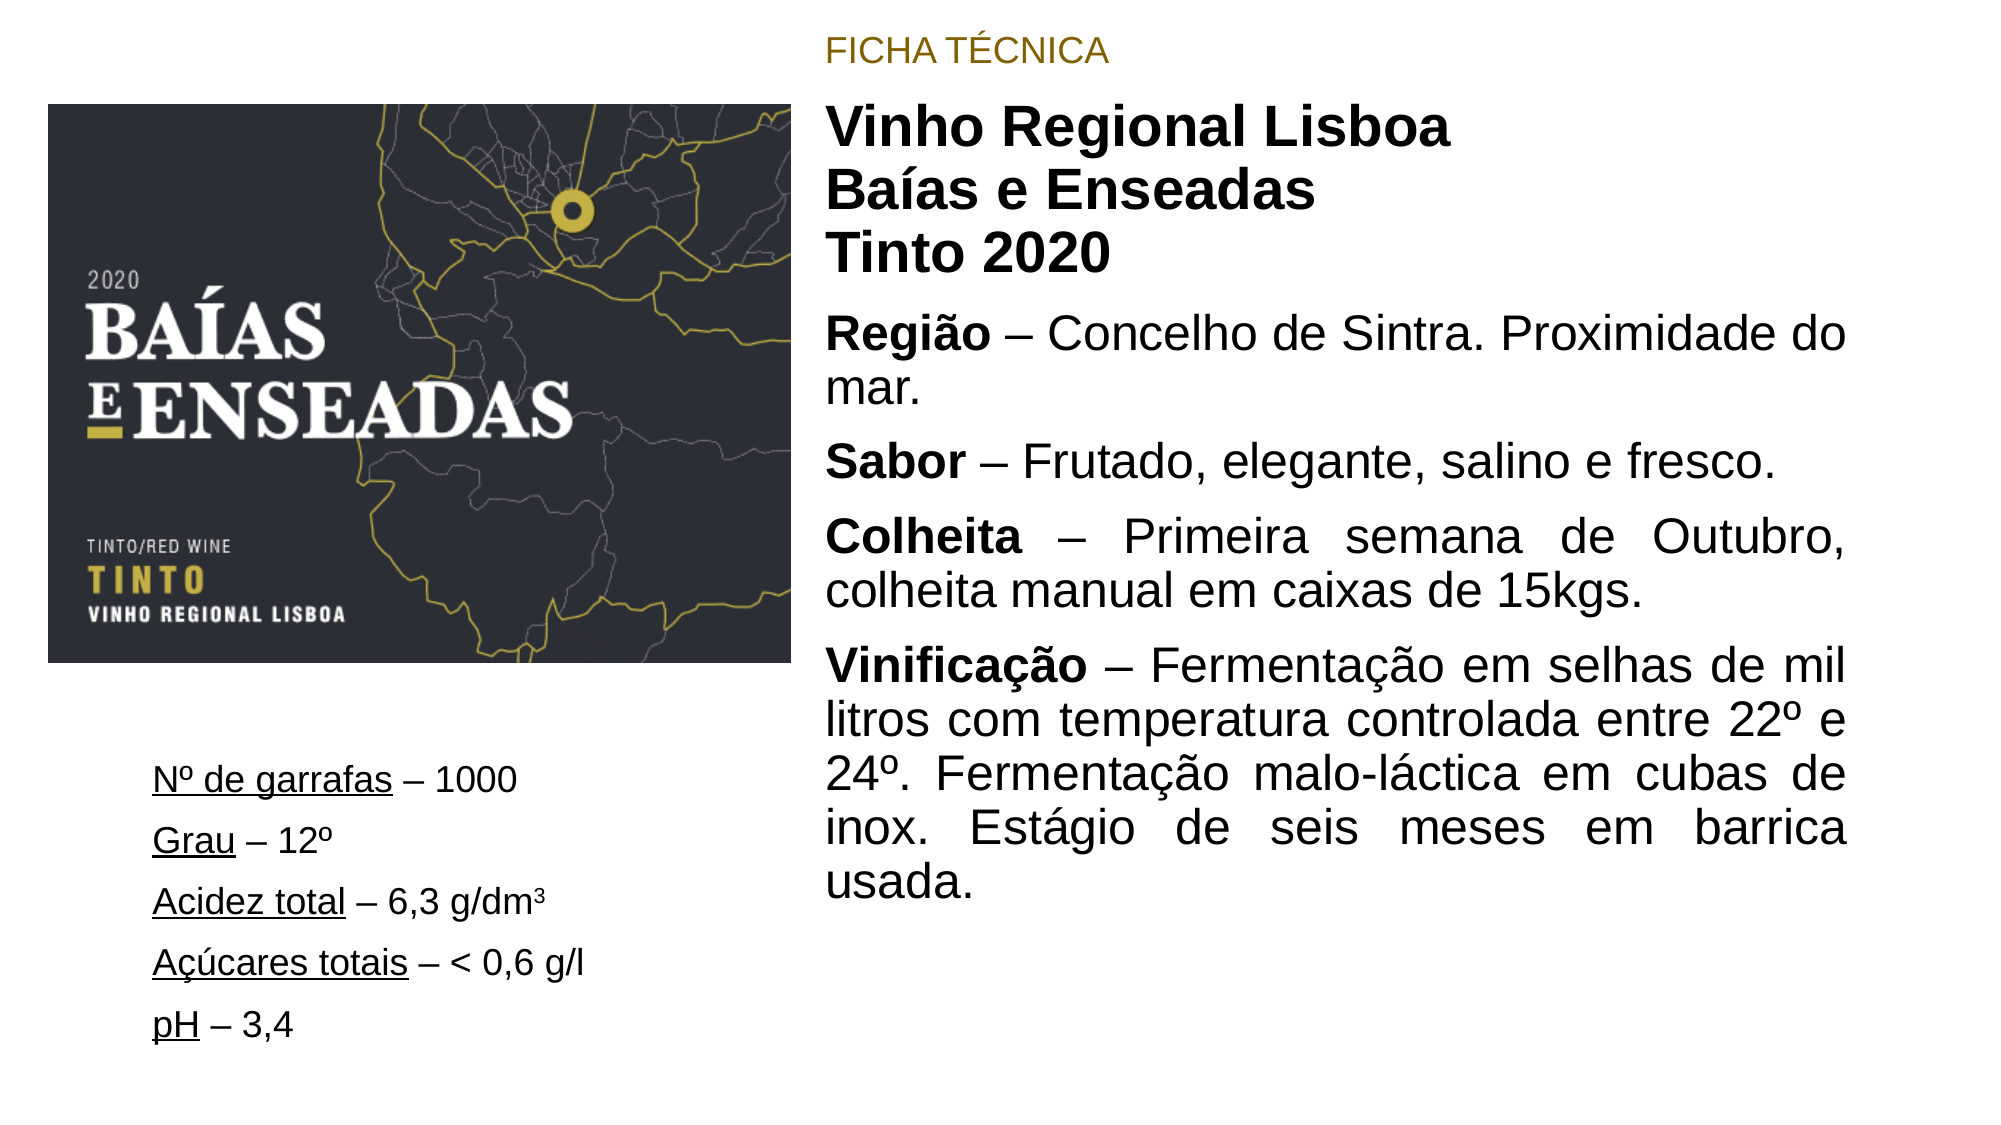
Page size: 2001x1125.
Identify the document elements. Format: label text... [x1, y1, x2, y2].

text_box Região – Concelho de Sintra. Proximidade do mar. Sabor – Frutado, elegante, salino e fresco. Colheita – Primeira semana de Outubro, colheita manual em caixas de 15kgs. Vinificação – Fermentação em selhas de mil litros com temperatura controlada entre 22º e 24º. Fermentação malo-láctica em cubas de inox. Estágio de seis meses em barrica usada. [809, 299, 1863, 1095]
title Vinho Regional Lisboa Baías e Enseadas Tinto 2020 [810, 82, 1863, 299]
picture [48, 104, 791, 663]
text_box FICHA TÉCNICA [809, 18, 1398, 78]
text_box Nº de garrafas – 1000 Grau – 12º Acidez total – 6,3 g/dm3 Açúcares totais – < 0,6 g/l pH – 3,4 [137, 752, 771, 1057]
